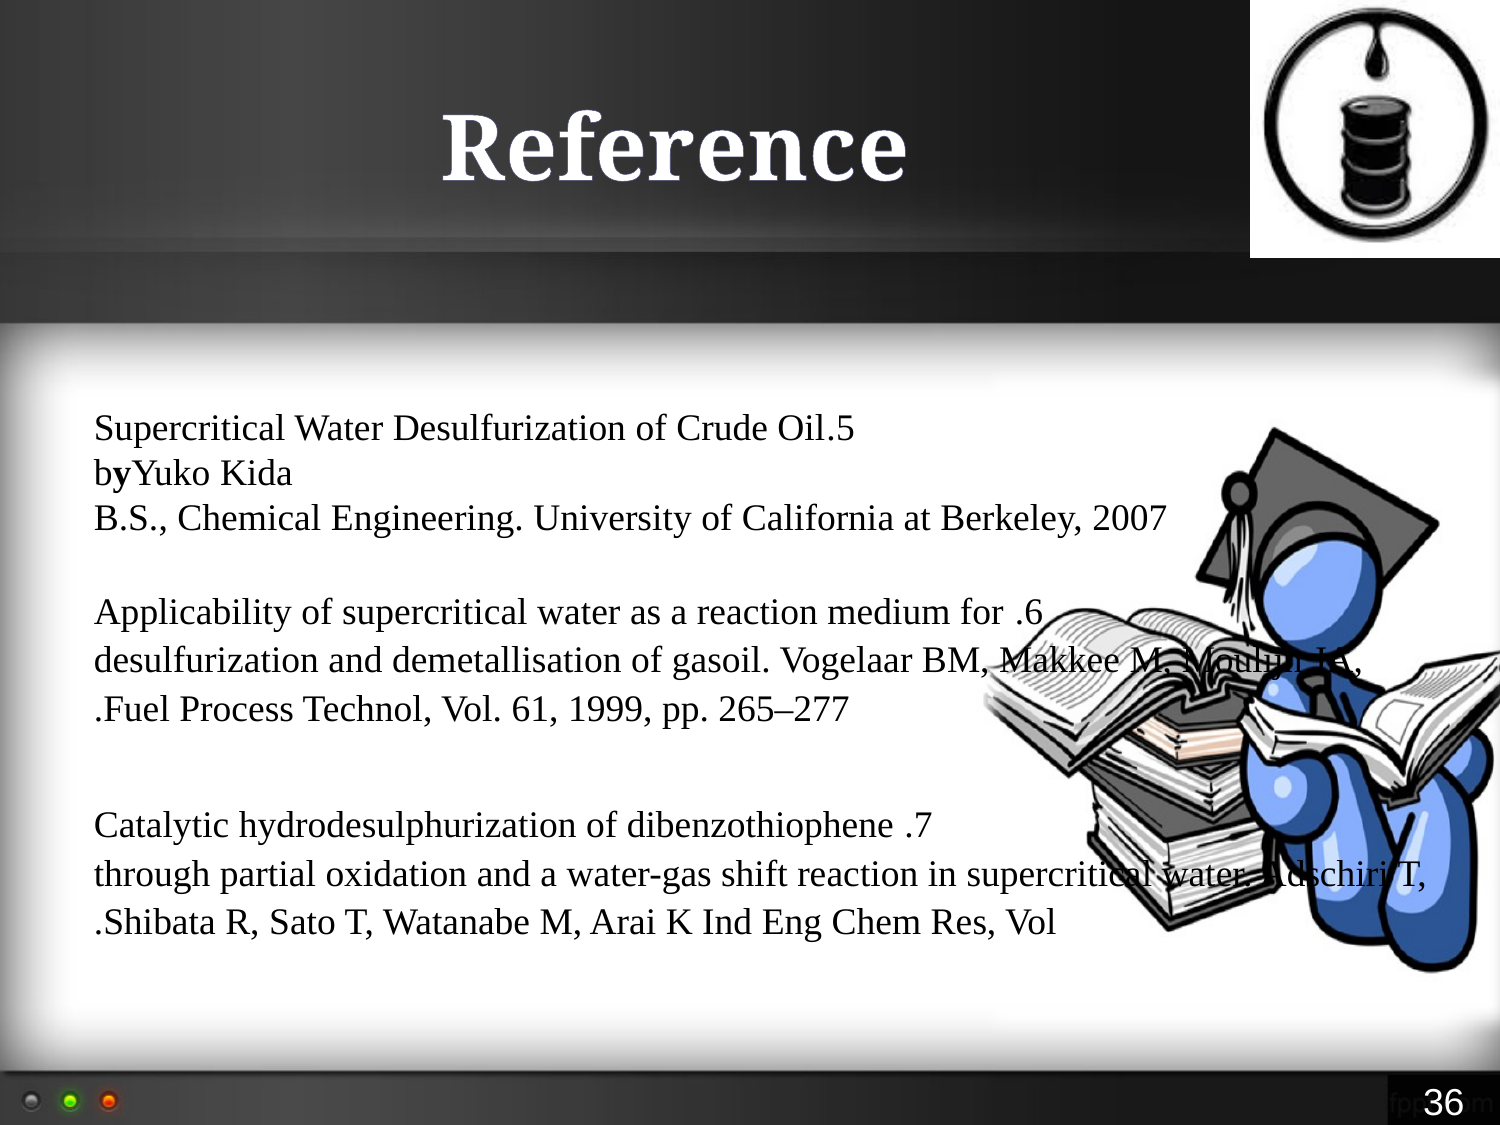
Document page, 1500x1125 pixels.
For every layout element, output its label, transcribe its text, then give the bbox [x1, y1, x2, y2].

text_box 5.Supercritical Water Desulfurization of Crude Oil byYuko Kida B.S., Chemical Engineering. University of California at Berkeley, 2007 [79, 395, 969, 545]
text_box 6. Applicability of supercritical water as a reaction medium for desulfurization and demetallisation of gasoil. Vogelaar BM, Makkee M, Moulijn JA, Fuel Process Technol, Vol. 61, 1999, pp. 265–277. [79, 576, 969, 736]
text_box 36 [1385, 1073, 1500, 1125]
text_box 7. Catalytic hydrodesulphurization of dibenzothiophene through partial oxidation and a water-gas shift reaction in supercritical water. Adschiri T, Shibata R, Sato T, Watanabe M, Arai K Ind Eng Chem Res, Vol. [79, 789, 969, 949]
title Reference [0, 49, 1244, 238]
picture [0, 0, 1500, 1125]
